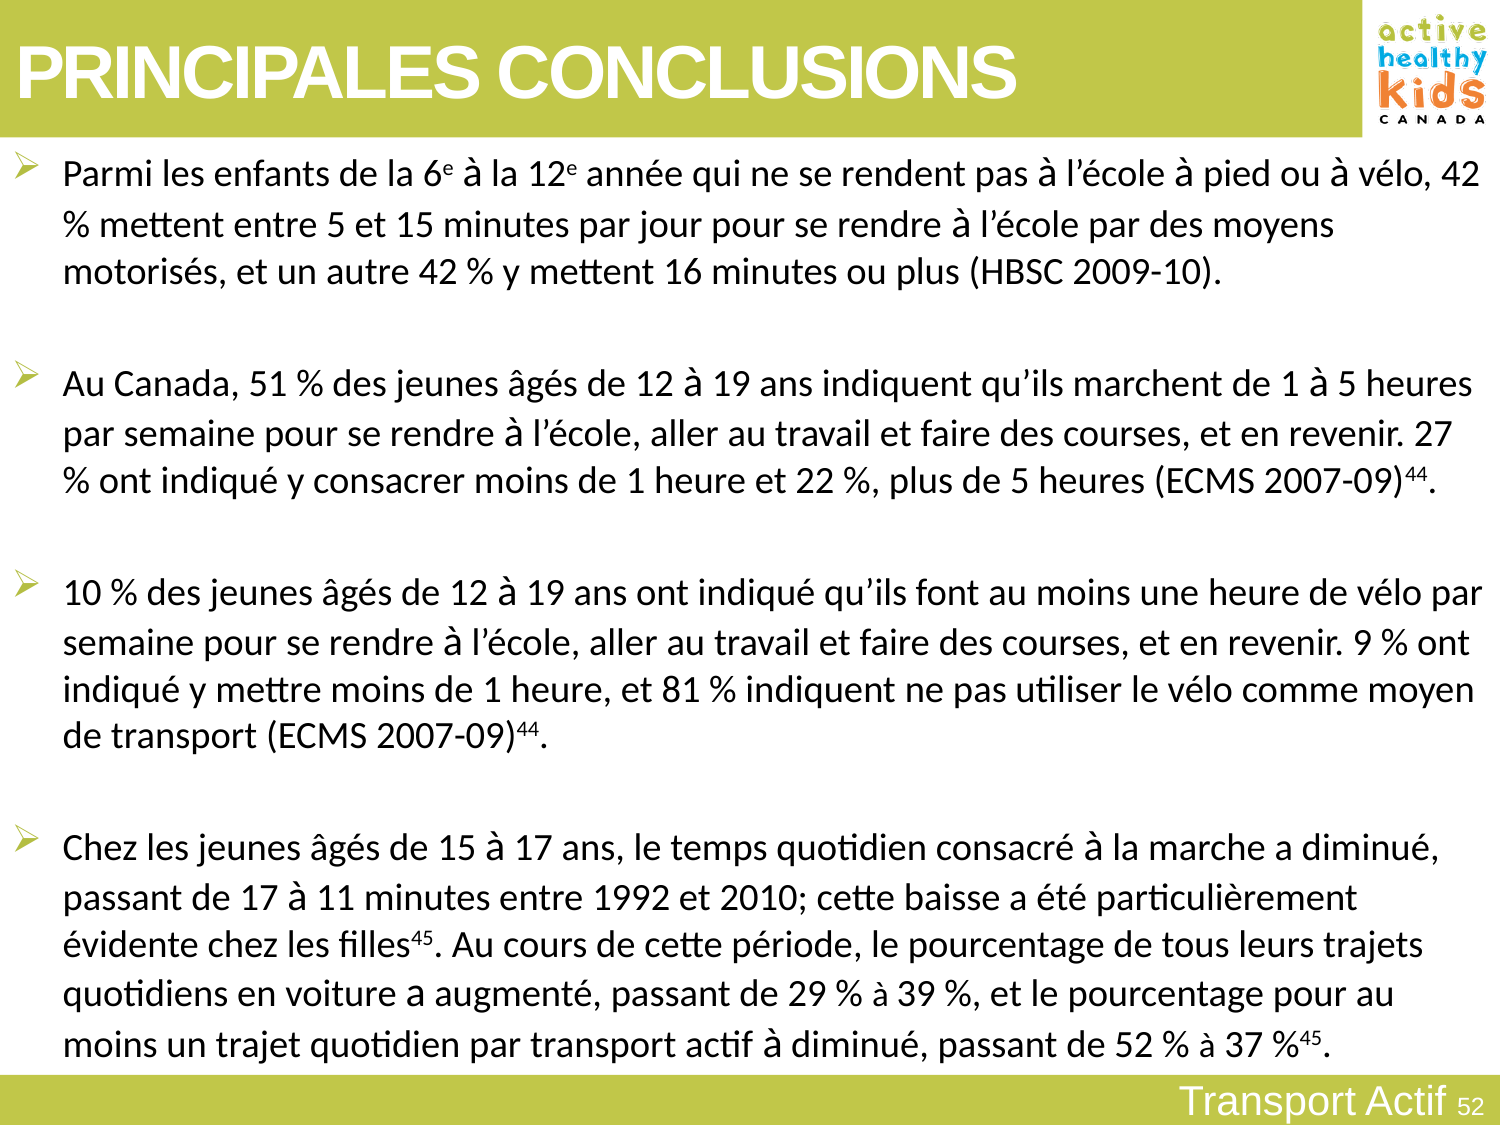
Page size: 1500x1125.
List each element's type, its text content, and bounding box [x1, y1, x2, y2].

picture [1376, 12, 1488, 125]
list Parmi les enfants de la 6e à la 12e année qui ne se rendent pas à l’école à pied ou à vélo, 42 % mettent entre 5 et 15 minutes par jour pour se rendre à l’école par des moyens motorisés, et un autre 42 % y mettent 16 minutes ou plus (HBSC 2009-10). Au Canada, 51 % des jeunes âgés de 12 à 19 ans indiquent qu’ils marchent de 1 à 5 heures par semaine pour se rendre à l’école, aller au travail et faire des courses, et en revenir. 27 % ont indiqué y consacrer moins de 1 heure et 22 %, plus de 5 heures (ECMS 2007-09)44. 10 % des jeunes âgés de 12 à 19 ans ont indiqué qu’ils font au moins une heure de vélo par semaine pour se rendre à l’école, aller au travail et faire des courses, et en revenir. 9 % ont indiqué y mettre moins de 1 heure, et 81 % indiquent ne pas utiliser le vélo comme moyen de transport (ECMS 2007-09)44. Chez les jeunes âgés de 15 à 17 ans, le temps quotidien consacré à la marche a diminué, passant de 17 à 11 minutes entre 1992 et 2010; cette baisse a été particulièrement évidente chez les filles45. Au cours de cette période, le pourcentage de tous leurs trajets quotidiens en voiture a augmenté, passant de 29 % à 39 %, et le pourcentage pour au moins un trajet quotidien par transport actif à diminué, passant de 52 % à 37 %45. [0, 137, 1500, 1088]
text_box PRINCIPALES CONCLUSIONS [0, 0, 1350, 138]
footer Transport Actif [1149, 1062, 1475, 1125]
